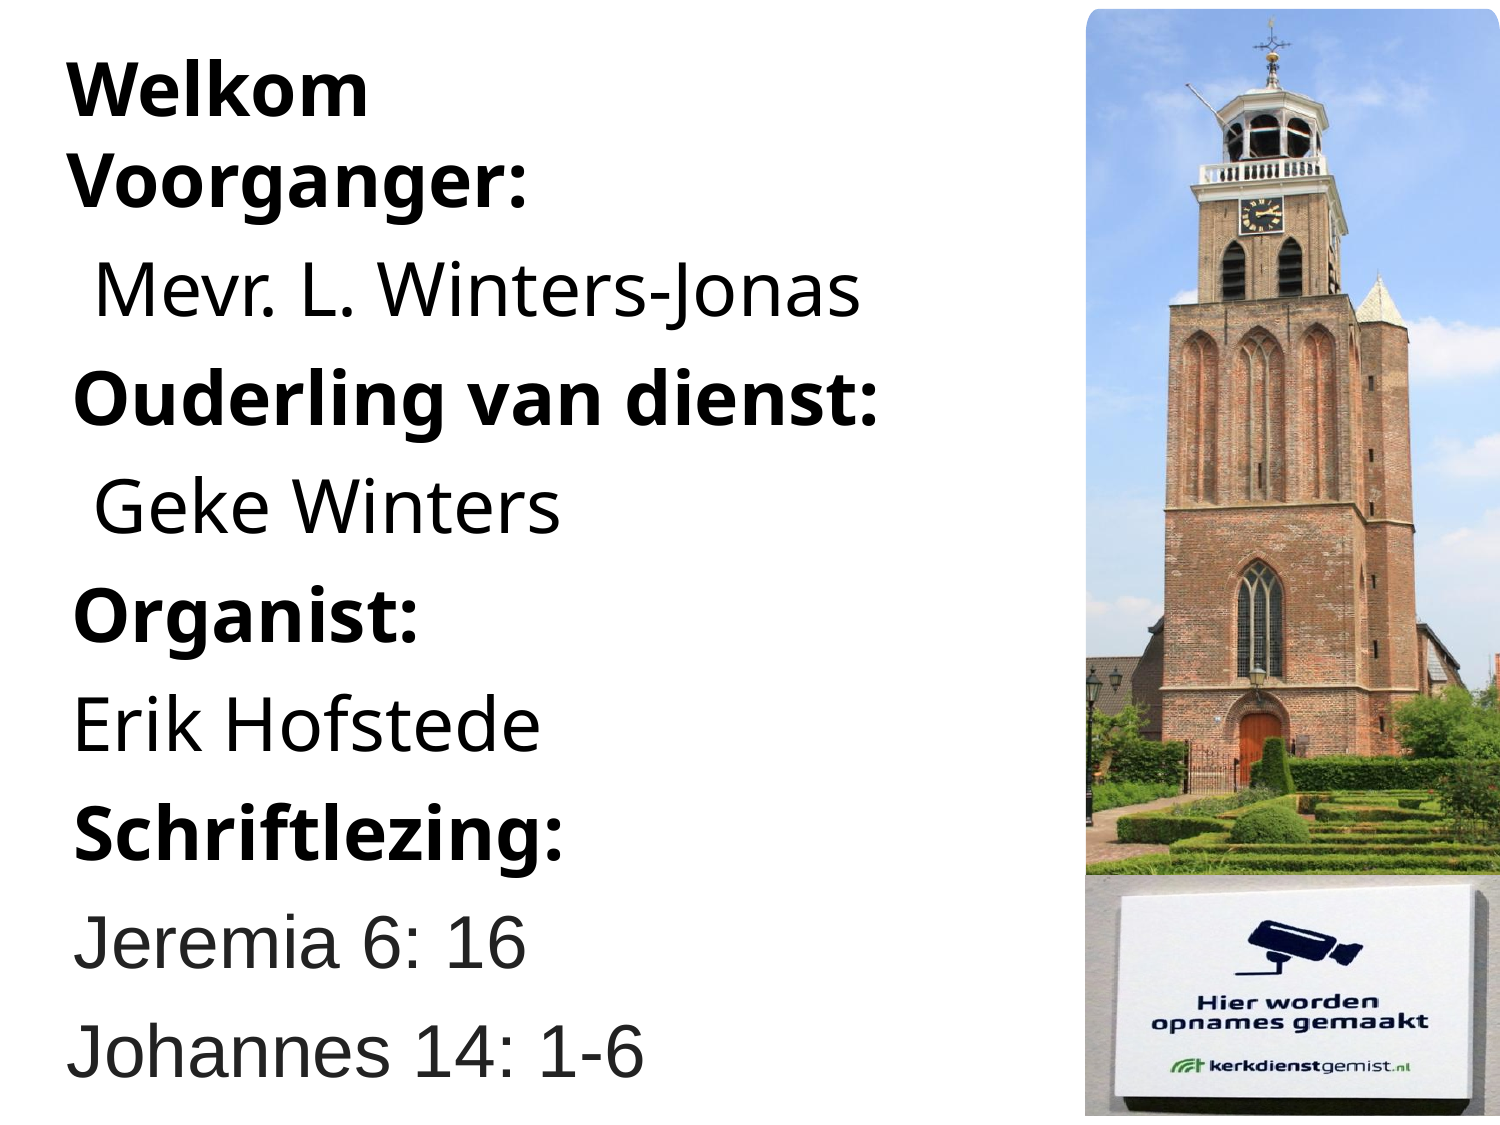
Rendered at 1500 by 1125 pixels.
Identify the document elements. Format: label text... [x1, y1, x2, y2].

picture [1085, 8, 1500, 1117]
text_box Welkom [0, 47, 1085, 124]
text_box Voorganger: Mevr. L. Winters-Jonas Ouderling van dienst: Geke Winters Organist: Erik Hofstede Schriftlezing: Jeremia 6: 16 Johannes 14: 1-6 [0, 124, 1100, 1125]
